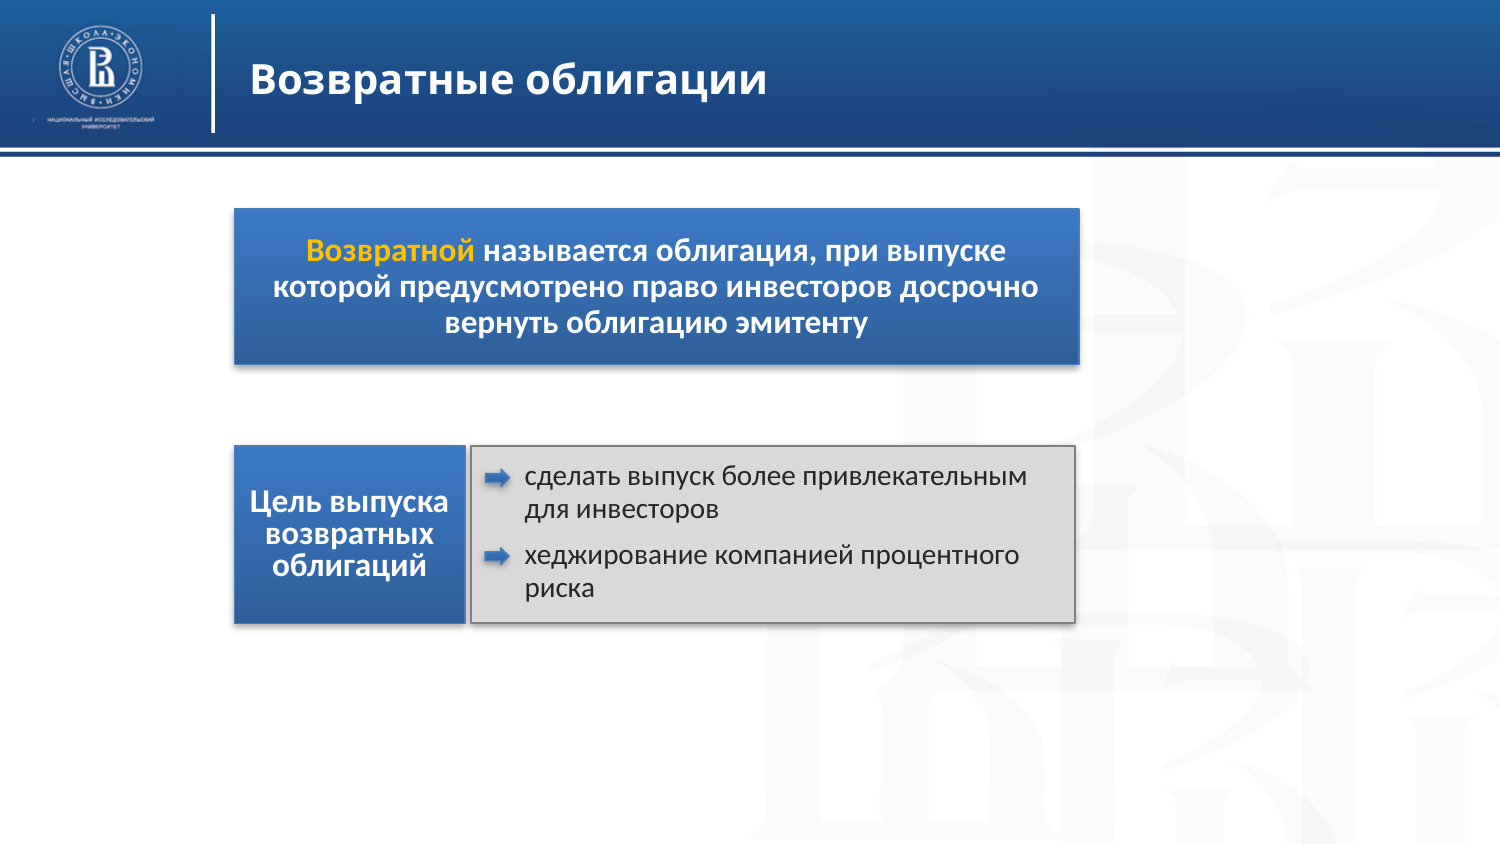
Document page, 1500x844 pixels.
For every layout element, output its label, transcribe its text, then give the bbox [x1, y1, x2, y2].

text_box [234, 445, 1076, 624]
text_box Возвратные облигации [234, 52, 1418, 104]
picture [0, 0, 1500, 844]
text_box Возвратной называется облигация, при выпуске которой предусмотрено право инвесторов досрочно вернуть облигацию эмитенту [234, 208, 1080, 365]
